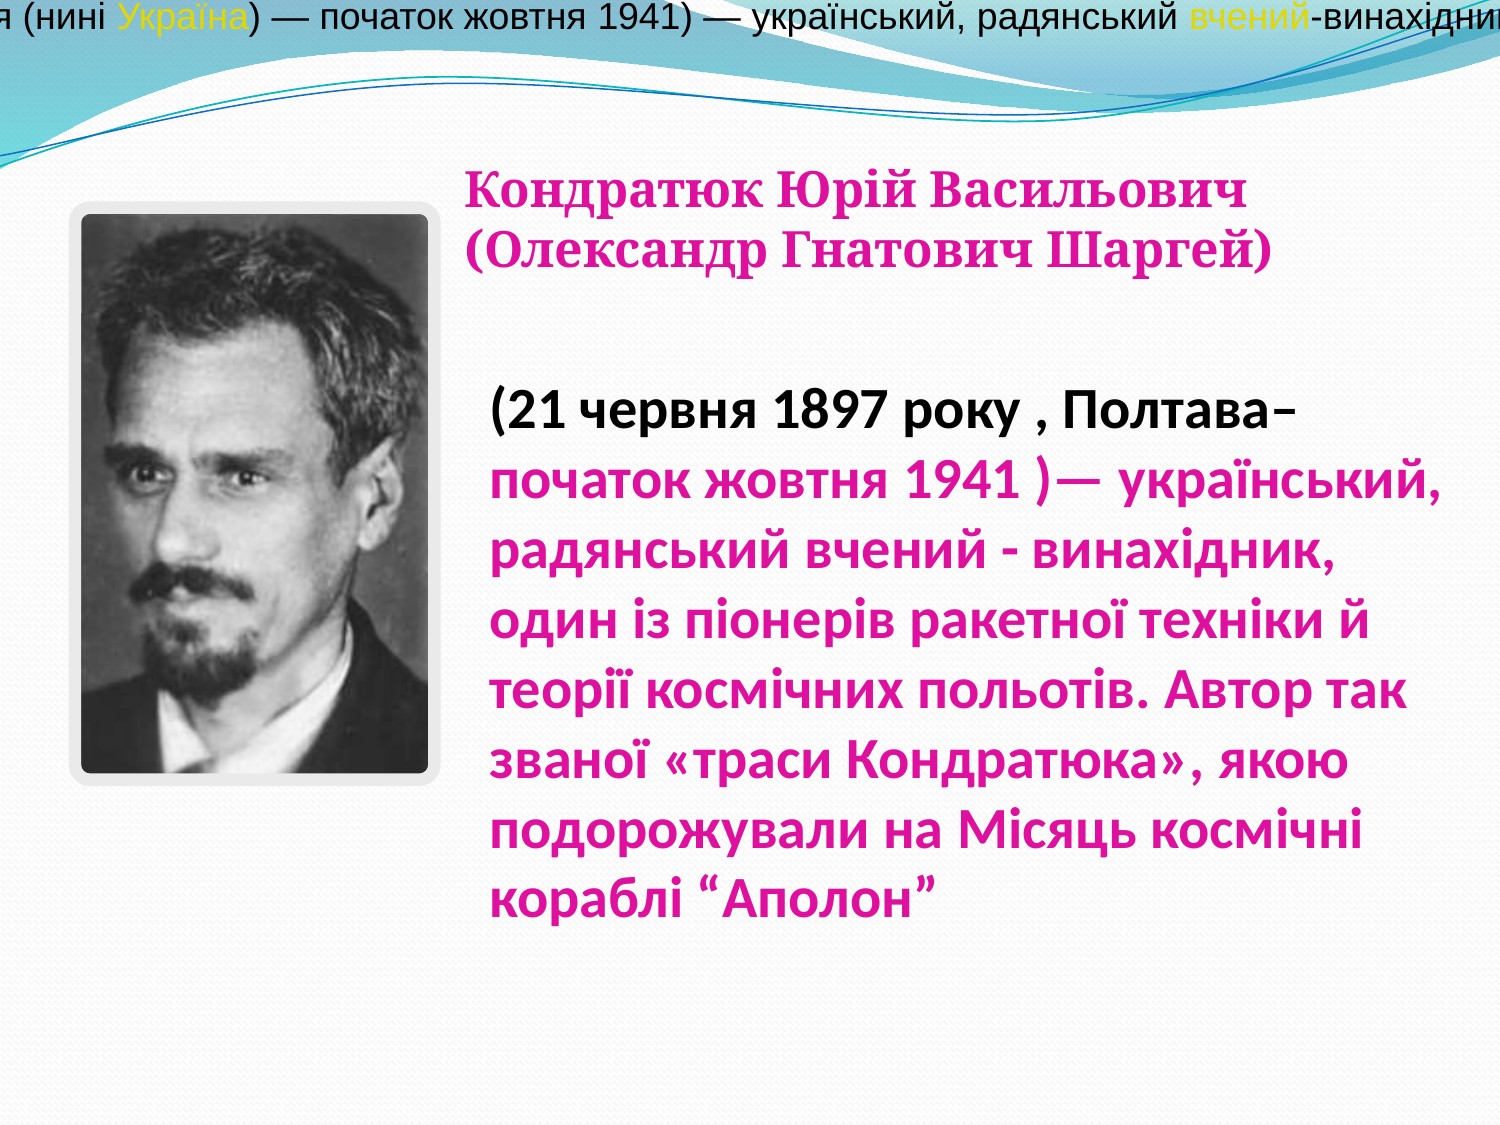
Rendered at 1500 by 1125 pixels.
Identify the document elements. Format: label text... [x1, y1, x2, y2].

text_box (21 червня 1897 року , Полтава– початок жовтня 1941 )— український, радянський вчений - винахідник, один із піонерів ракетної техніки й теорії космічних польотів. Автор так званої «траси Кондратюка», якою подорожували на Місяць космічні кораблі “Аполон” [474, 362, 1463, 937]
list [74, 207, 435, 780]
text_box Ю́рій Васи́льович Кондратю́к (справжнє ім'я Шаргей Олександр Гнатович; 9 (21) червня 1897, Полтава, Російська імперія (нині Україна) — початок жовтня 1941) — український, радянський вчений-винахідник, один із піонерів ракетної техніки й теорії космічних польотів. Автор так званої «траси Кондратюка», якою подорожували на Місяць космічні кораблі «Аполлон». [0, 0, 1500, 90]
text_box Кондратюк Юрій Васильович (Олександр Гнатович Шаргей) [450, 149, 1388, 285]
